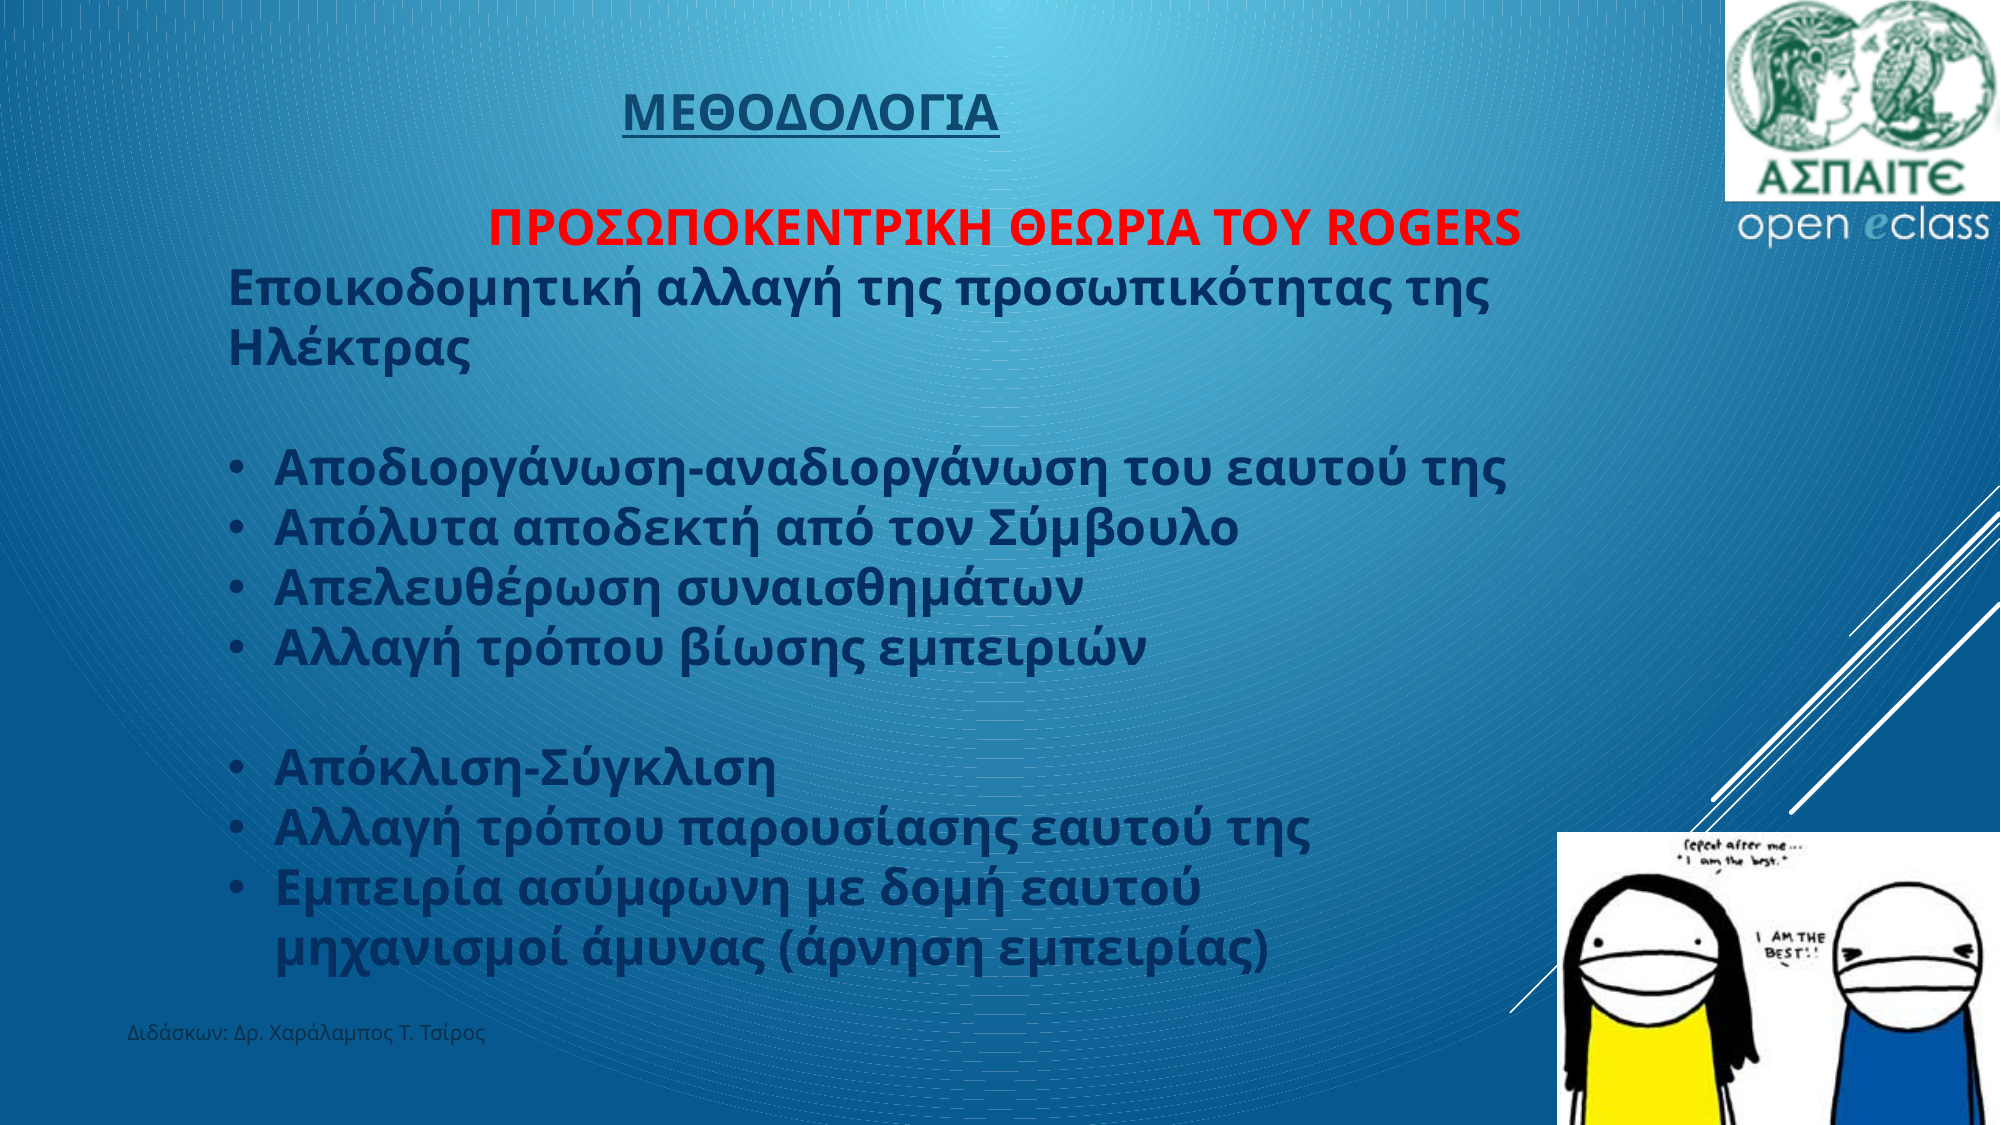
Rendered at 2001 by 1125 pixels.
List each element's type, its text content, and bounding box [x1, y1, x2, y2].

list ΜΕΘΟΔΟΛΟΓΙΑ [112, 7, 1513, 215]
footer Διδάσκων: Δρ. Χαράλαμπος Τ. Τσίρος [112, 1012, 213, 1073]
picture [1557, 832, 2000, 1125]
text_box ΠΡΟΣΩΠΟΚΕΝΤΡΙΚΗ ΘΕΩΡΙΑ ΤΟΥ ROGERS Εποικοδομητική αλλαγή της προσωπικότητας της Ηλέκτρας Αποδιοργάνωση-αναδιοργάνωση του εαυτού της Απόλυτα αποδεκτή από τον Σύμβουλο Απελευθέρωση συναισθημάτων Αλλαγή τρόπου βίωσης εμπειριών Απόκλιση-Σύγκλιση Αλλαγή τρόπου παρουσίασης εαυτού της Εμπειρία ασύμφωνη με δομή εαυτού μηχανισμοί άμυνας (άρνηση εμπειρίας) [213, 188, 1565, 1119]
picture [1725, 0, 2000, 257]
